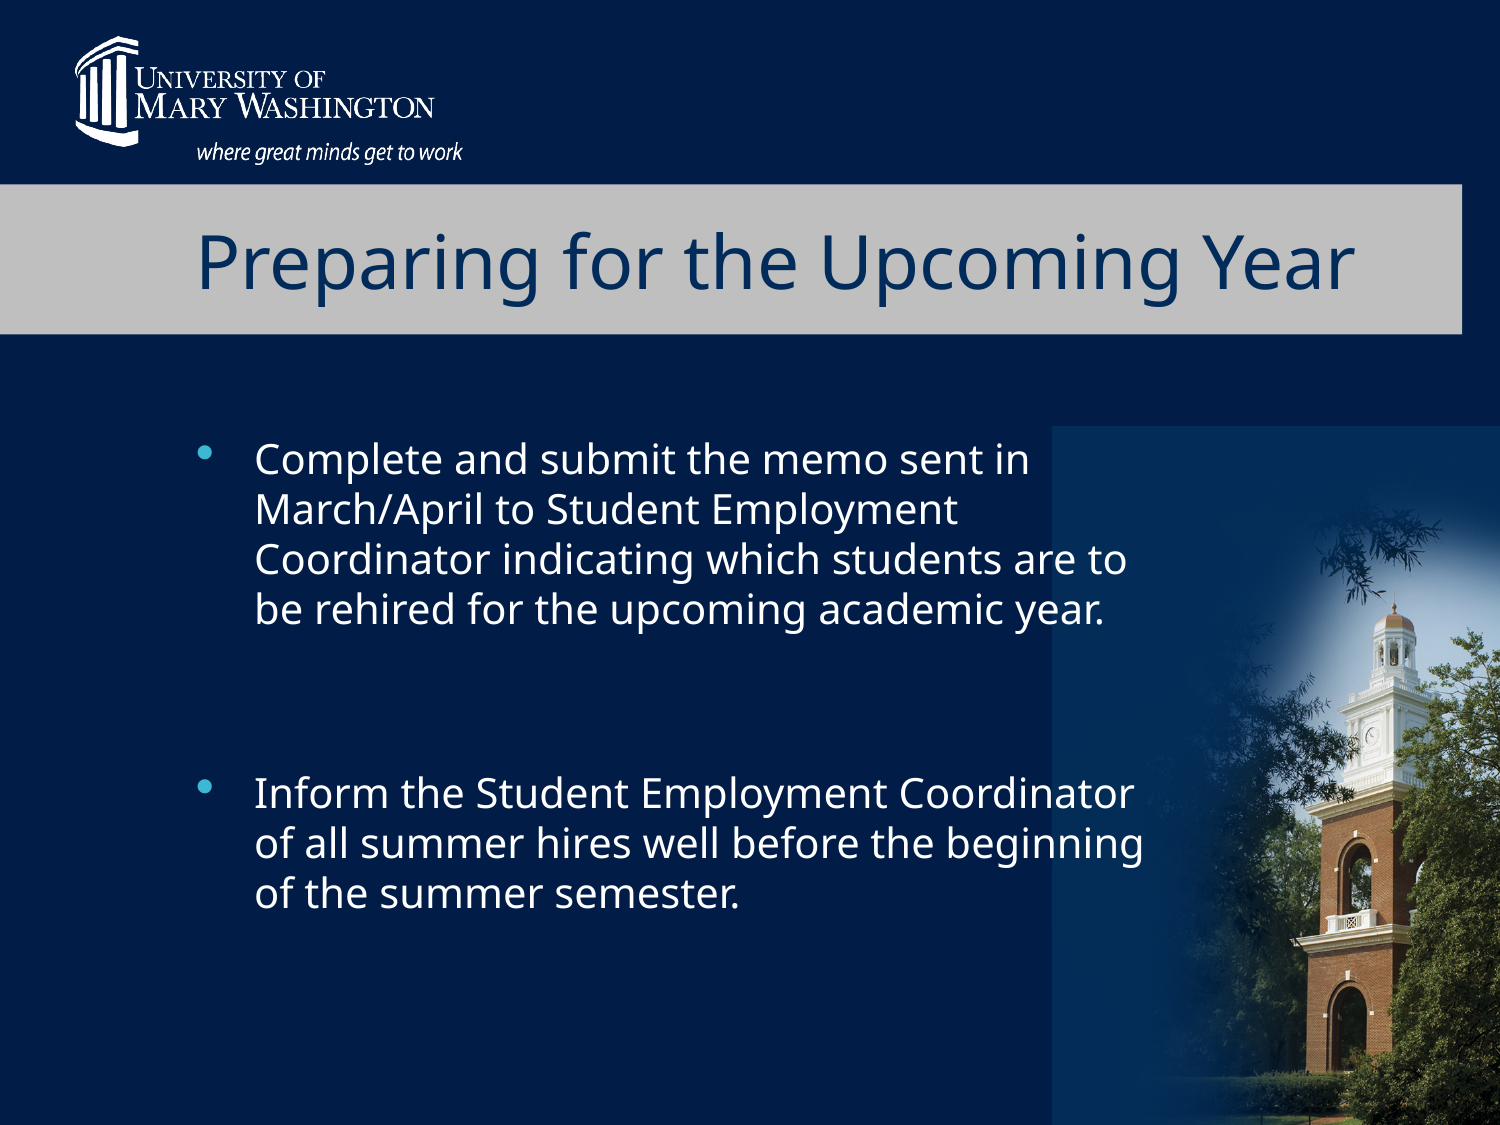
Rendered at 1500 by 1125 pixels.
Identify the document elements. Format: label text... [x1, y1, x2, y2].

list Complete and submit the memo sent in March/April to Student Employment Coordinator indicating which students are to be rehired for the upcoming academic year. Inform the Student Employment Coordinator of all summer hires well before the beginning of the summer semester. [182, 425, 1188, 1028]
picture [75, 36, 463, 165]
title Preparing for the Upcoming Year [0, 184, 1463, 335]
picture [1051, 426, 1500, 1125]
